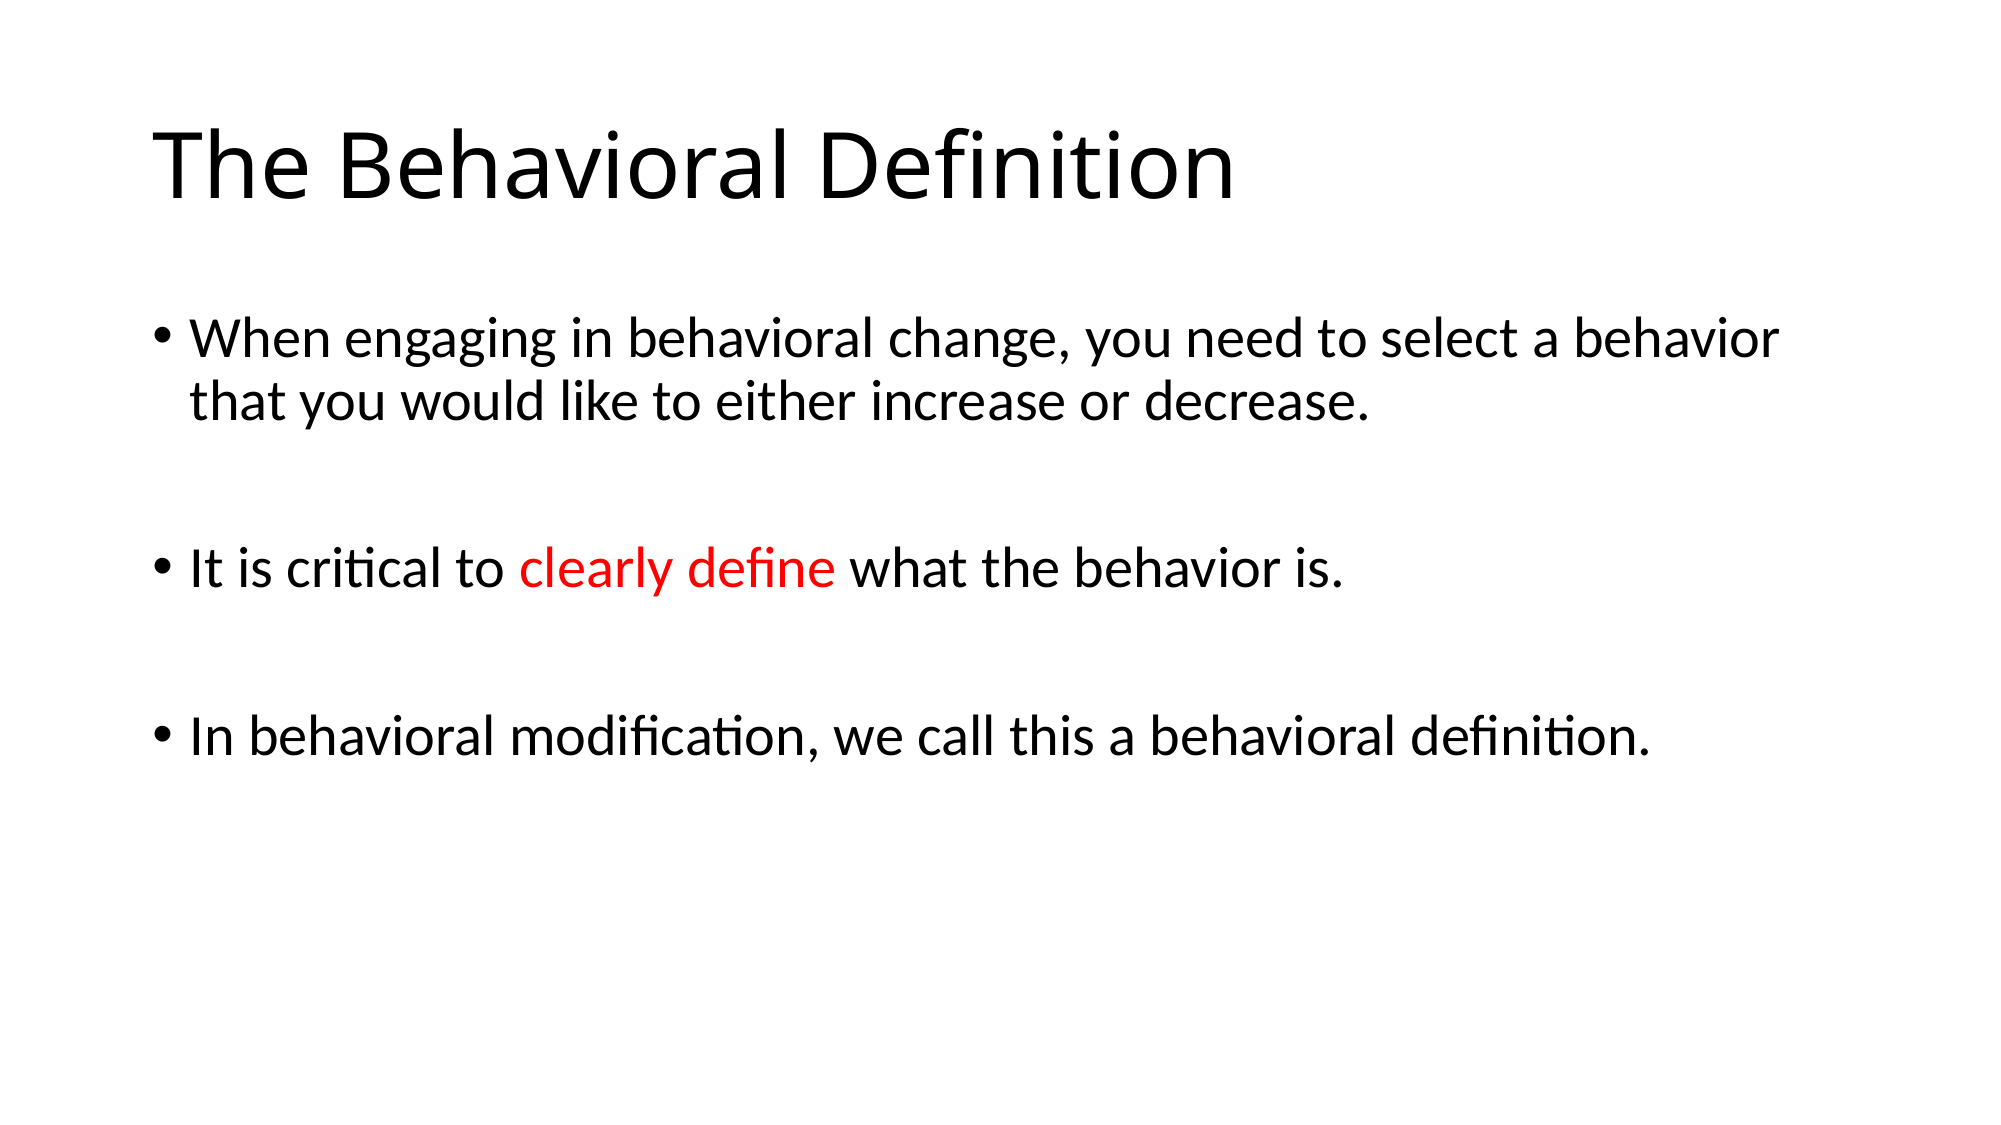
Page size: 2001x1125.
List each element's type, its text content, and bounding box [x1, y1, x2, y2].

title The Behavioral Definition [137, 59, 1863, 278]
list When engaging in behavioral change, you need to select a behavior that you would like to either increase or decrease. It is critical to clearly define what the behavior is. In behavioral modification, we call this a behavioral definition. [137, 299, 1863, 1014]
